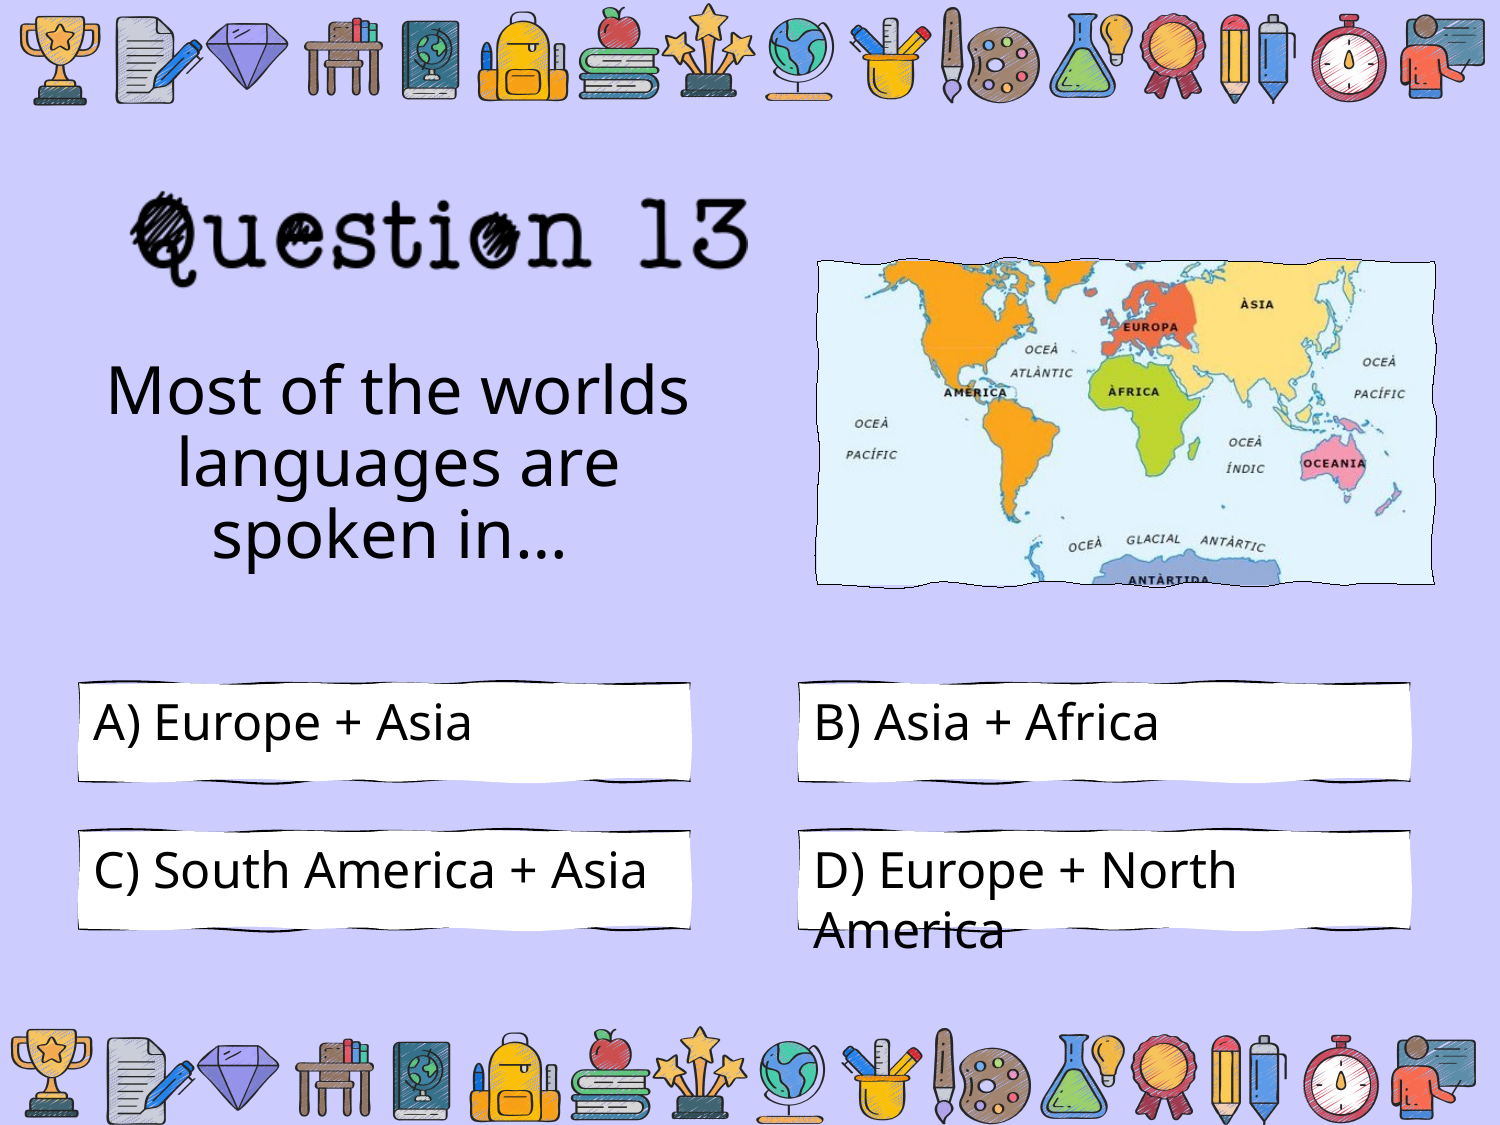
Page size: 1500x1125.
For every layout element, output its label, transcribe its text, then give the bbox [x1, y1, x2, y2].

picture [105, 1035, 280, 1125]
picture [382, 1041, 461, 1121]
picture [303, 17, 383, 96]
text_box A) Europe + Asia [77, 680, 692, 785]
picture [467, 1030, 562, 1124]
text_box B) Asia + Africa [797, 680, 1412, 785]
picture [932, 1027, 1031, 1125]
list Most of the worlds languages are spoken in… [38, 349, 759, 631]
picture [1040, 1033, 1294, 1125]
picture [295, 1038, 374, 1118]
picture [749, 1041, 832, 1124]
picture [1295, 1034, 1386, 1124]
picture [390, 20, 470, 100]
picture [129, 190, 748, 289]
picture [15, 15, 105, 106]
picture [1391, 1035, 1476, 1120]
picture [6, 1028, 97, 1118]
text_box C) South America + Asia [77, 827, 692, 933]
picture [572, 2, 756, 100]
picture [476, 9, 570, 103]
picture [941, 6, 1040, 104]
picture [1304, 13, 1394, 103]
picture [757, 18, 841, 101]
picture [840, 1038, 924, 1121]
picture [1049, 12, 1303, 104]
picture [1400, 14, 1485, 99]
picture [114, 15, 204, 105]
picture [205, 14, 289, 99]
text_box D) Europe + North America [797, 827, 1412, 933]
picture [849, 17, 932, 100]
picture [817, 261, 1435, 585]
picture [564, 1025, 748, 1121]
